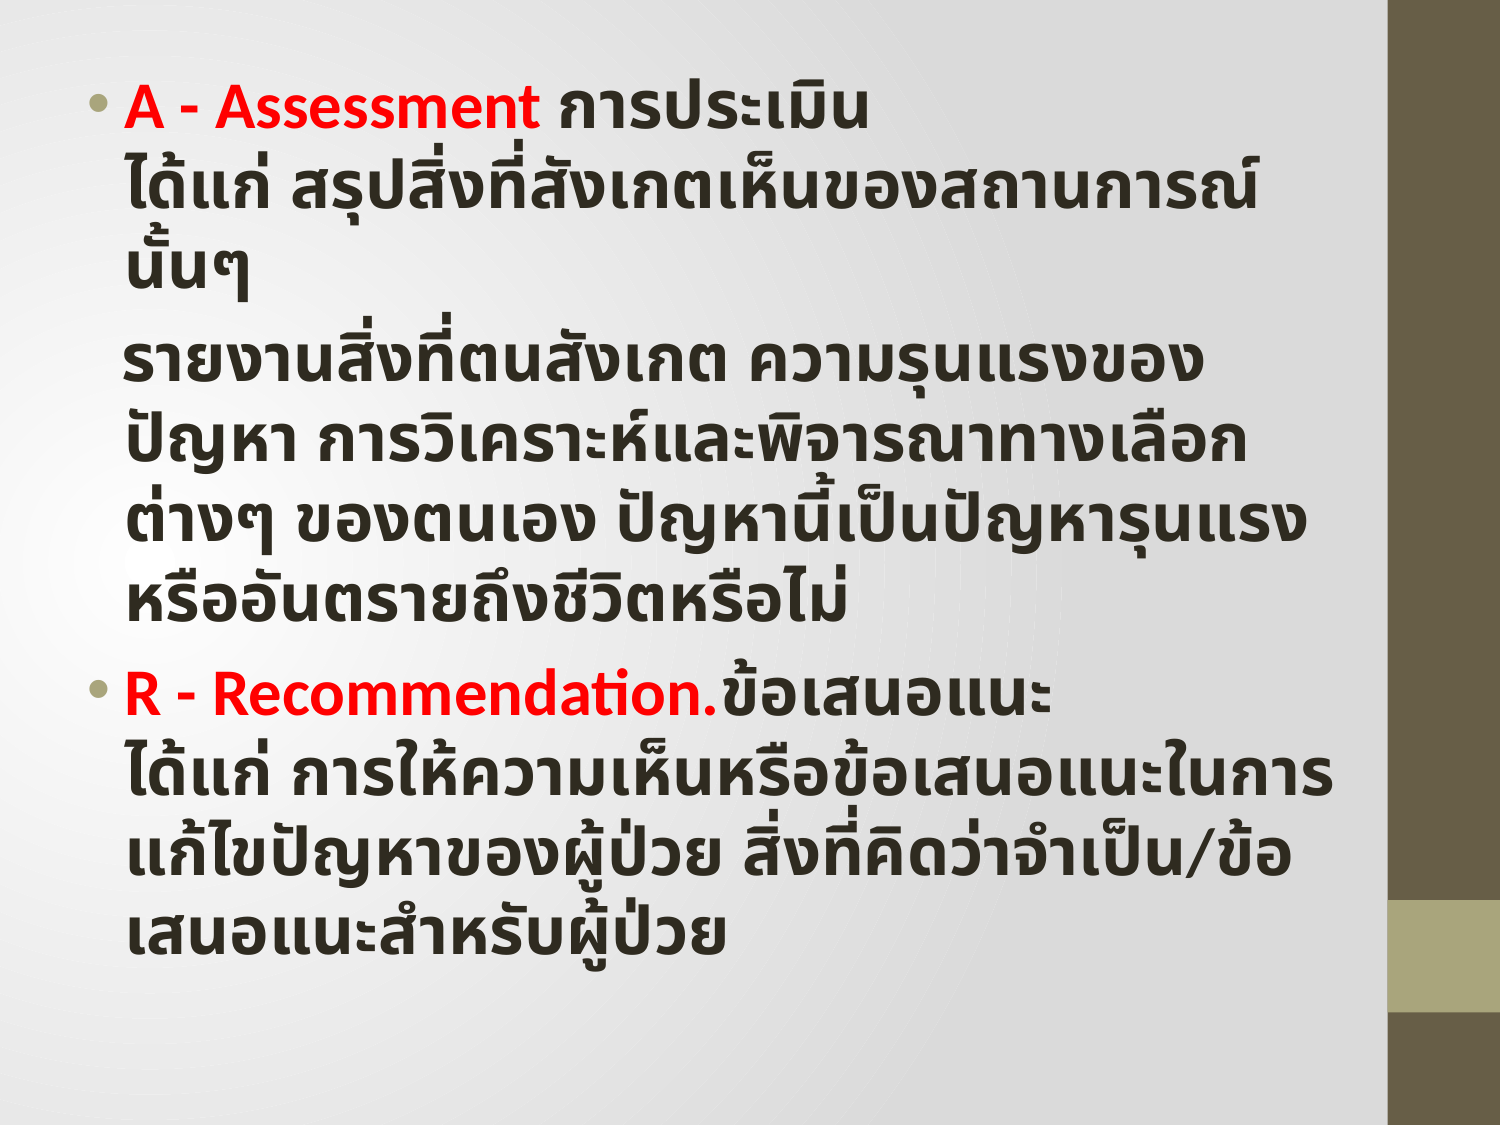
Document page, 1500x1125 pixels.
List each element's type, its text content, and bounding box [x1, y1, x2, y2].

list A - Assessment การประเมิน ได้แก่ สรุปสิ่งที่สังเกตเห็นของสถานการณ์นั้นๆ รายงานสิ่งที่ตนสังเกต ความรุนแรงของปัญหา การวิเคราะห์และพิจารณาทางเลือกต่างๆ ของตนเอง ปัญหานี้เป็นปัญหารุนแรงหรืออันตรายถึงชีวิตหรือไม่ R - Recommendation.ข้อเสนอแนะ ได้แก่ การให้ความเห็นหรือข้อเสนอแนะในการแก้ไขปัญหาของผู้ป่วย สิ่งที่คิดว่าจำเป็น/ข้อเสนอแนะสำหรับผู้ป่วย [53, 54, 1404, 1125]
